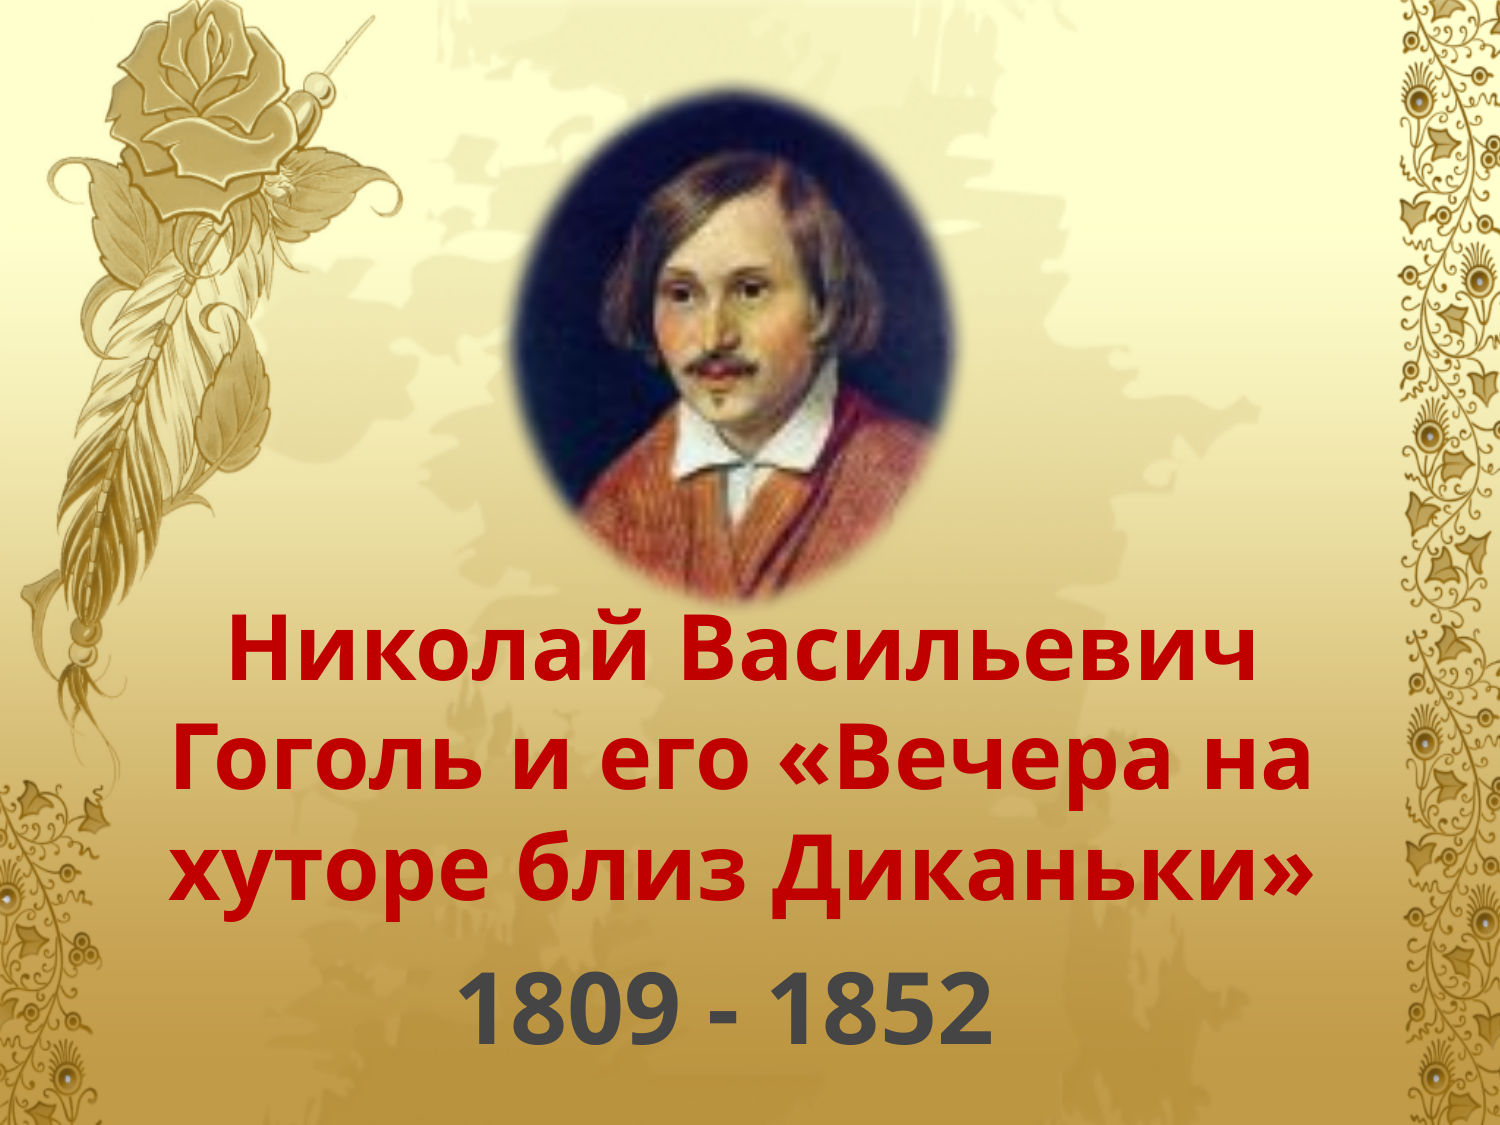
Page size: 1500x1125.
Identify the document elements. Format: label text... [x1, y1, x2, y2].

picture [0, 0, 1500, 1125]
title Николай Васильевич Гоголь и его «Вечера на хуторе близ Диканьки» [105, 632, 1381, 874]
subtitle 1809 - 1852 [199, 937, 1250, 1125]
